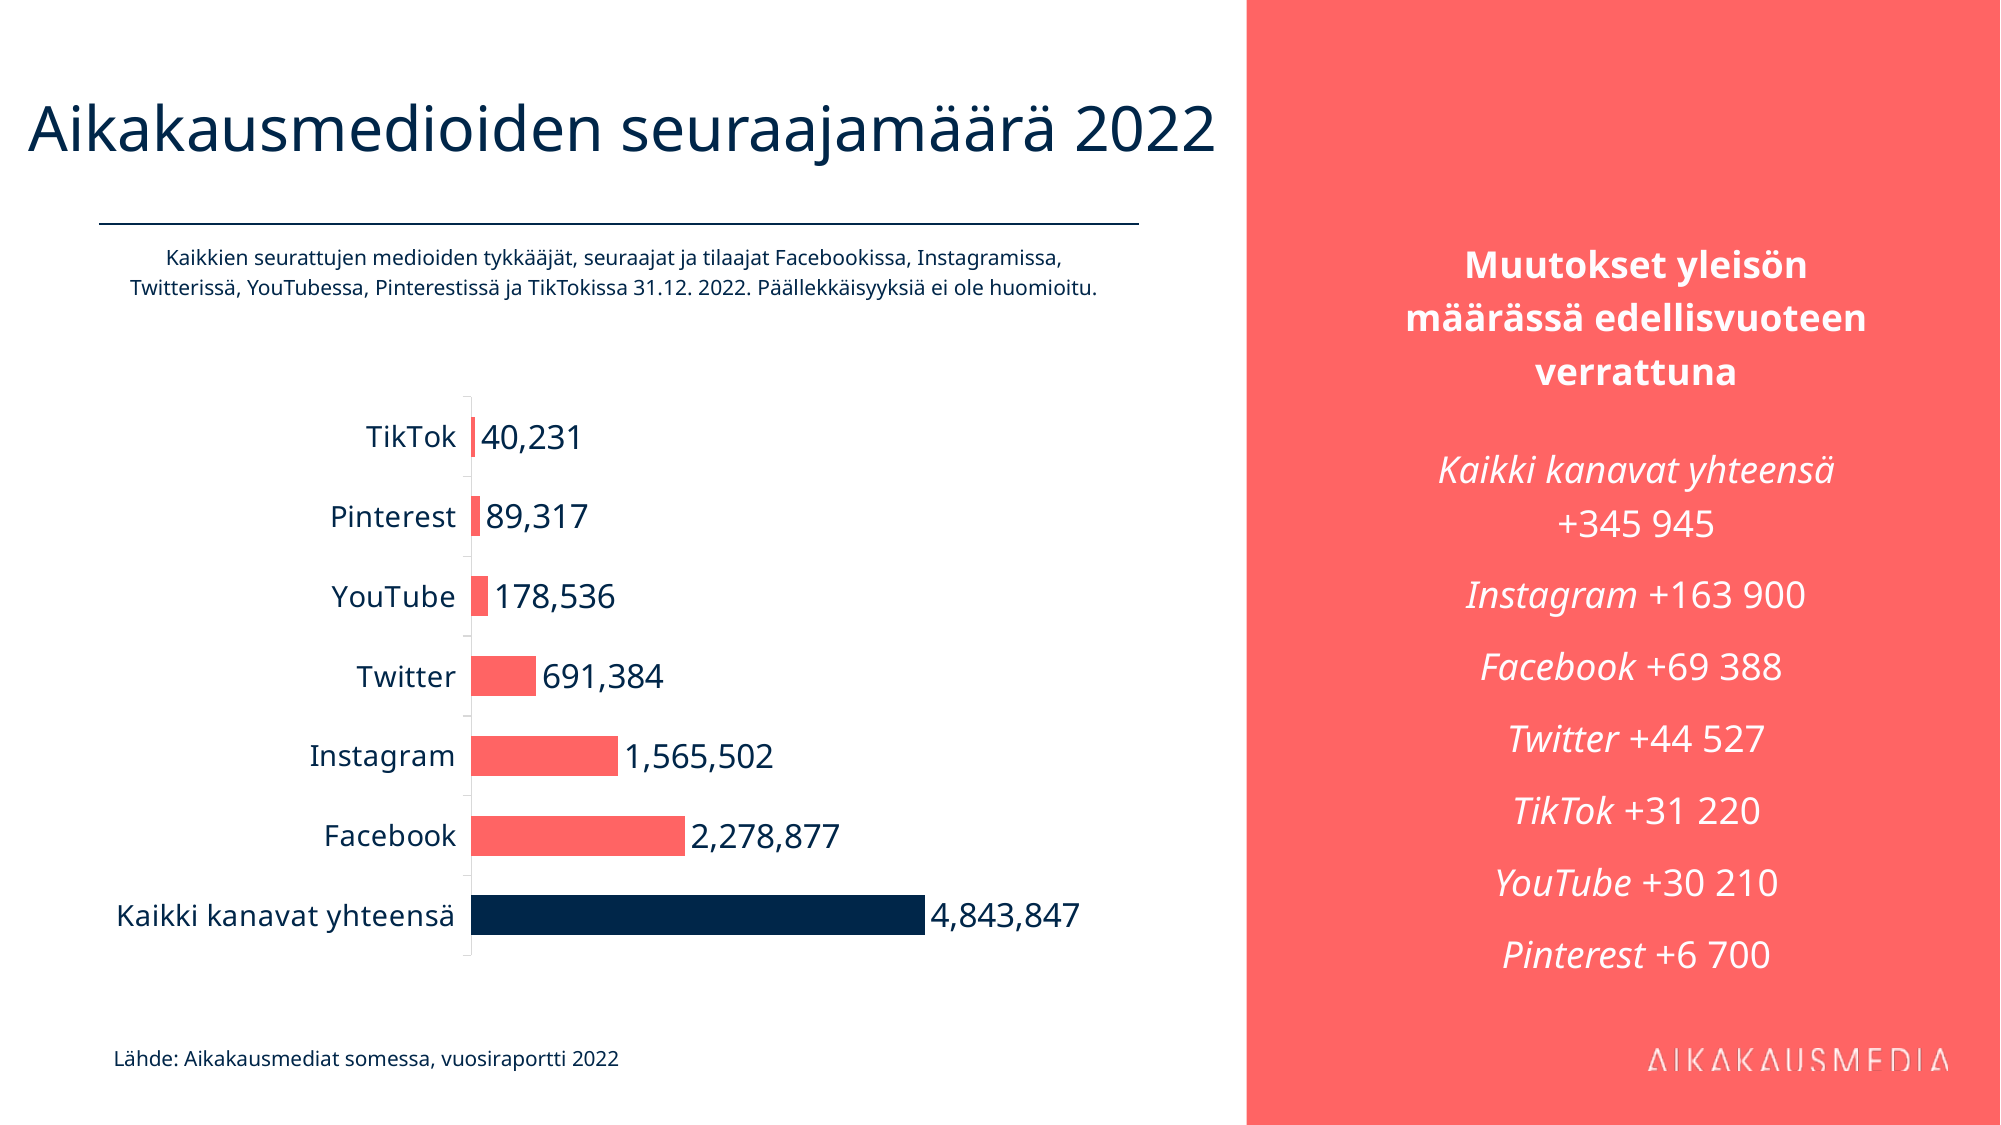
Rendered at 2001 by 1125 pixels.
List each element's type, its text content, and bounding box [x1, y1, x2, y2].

text_box Kaikkien seurattujen medioiden tykkääjät, seuraajat ja tilaajat Facebookissa, Instagramissa, Twitterissä, YouTubessa, Pinterestissä ja TikTokissa 31.12. 2022. Päällekkäisyyksiä ei ole huomioitu. [96, 231, 1133, 333]
title Aikakausmedioiden seuraajamäärä 2022 [0, 37, 1247, 225]
list Muutokset yleisön määrässä edellisvuoteen verrattuna Kaikki kanavat yhteensä +345 945 Instagram +163 900 Facebook +69 388 Twitter +44 527 TikTok +31 220 YouTube +30 210 Pinterest +6 700 [1355, 224, 1918, 990]
chart [82, 339, 1247, 1007]
